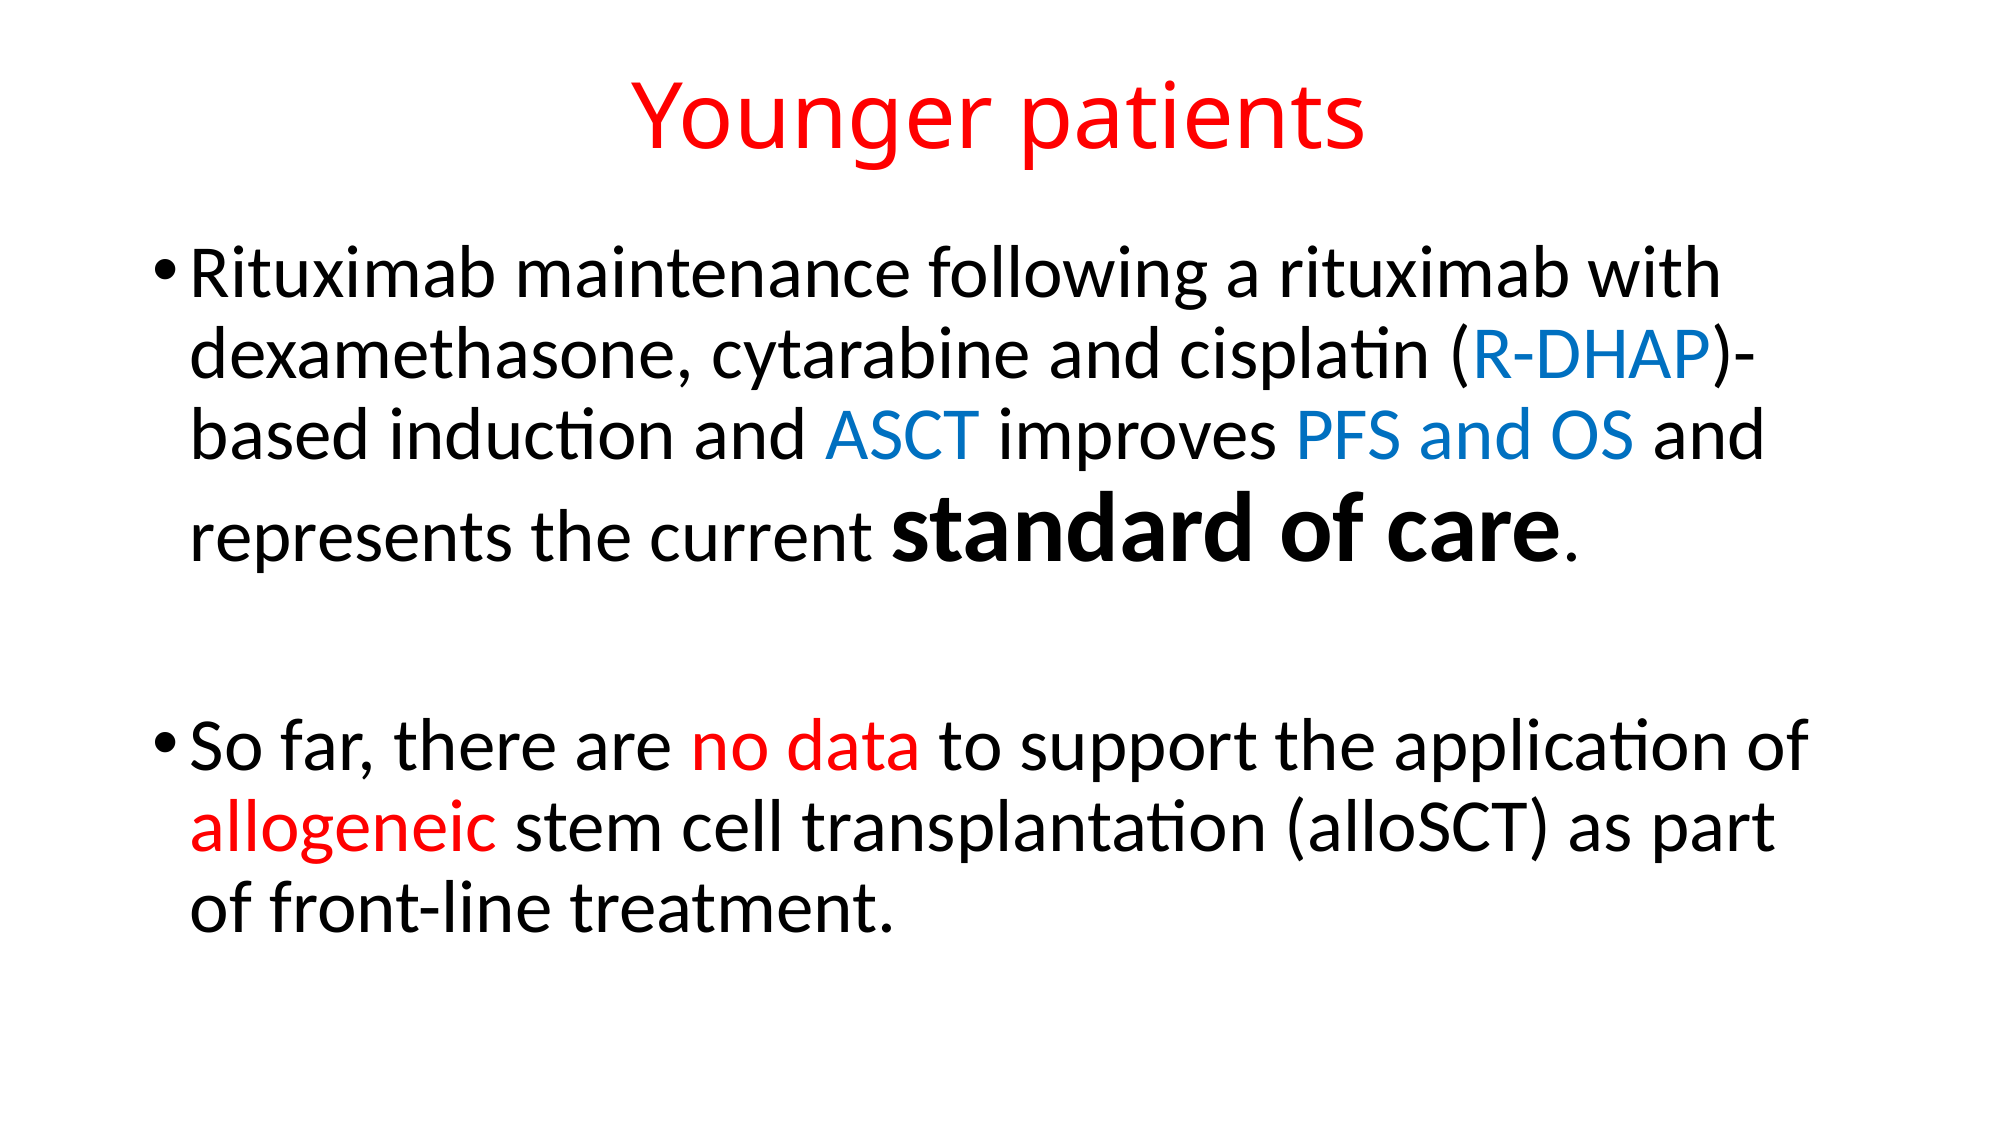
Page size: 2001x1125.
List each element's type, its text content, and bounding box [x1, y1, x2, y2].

list Rituximab maintenance following a rituximab with dexamethasone, cytarabine and cisplatin (R-DHAP)-based induction and ASCT improves PFS and OS and represents the current standard of care. So far, there are no data to support the application of allogeneic stem cell transplantation (alloSCT) as part of front-line treatment. [137, 224, 1863, 1074]
title Younger patients [137, 59, 1863, 178]
